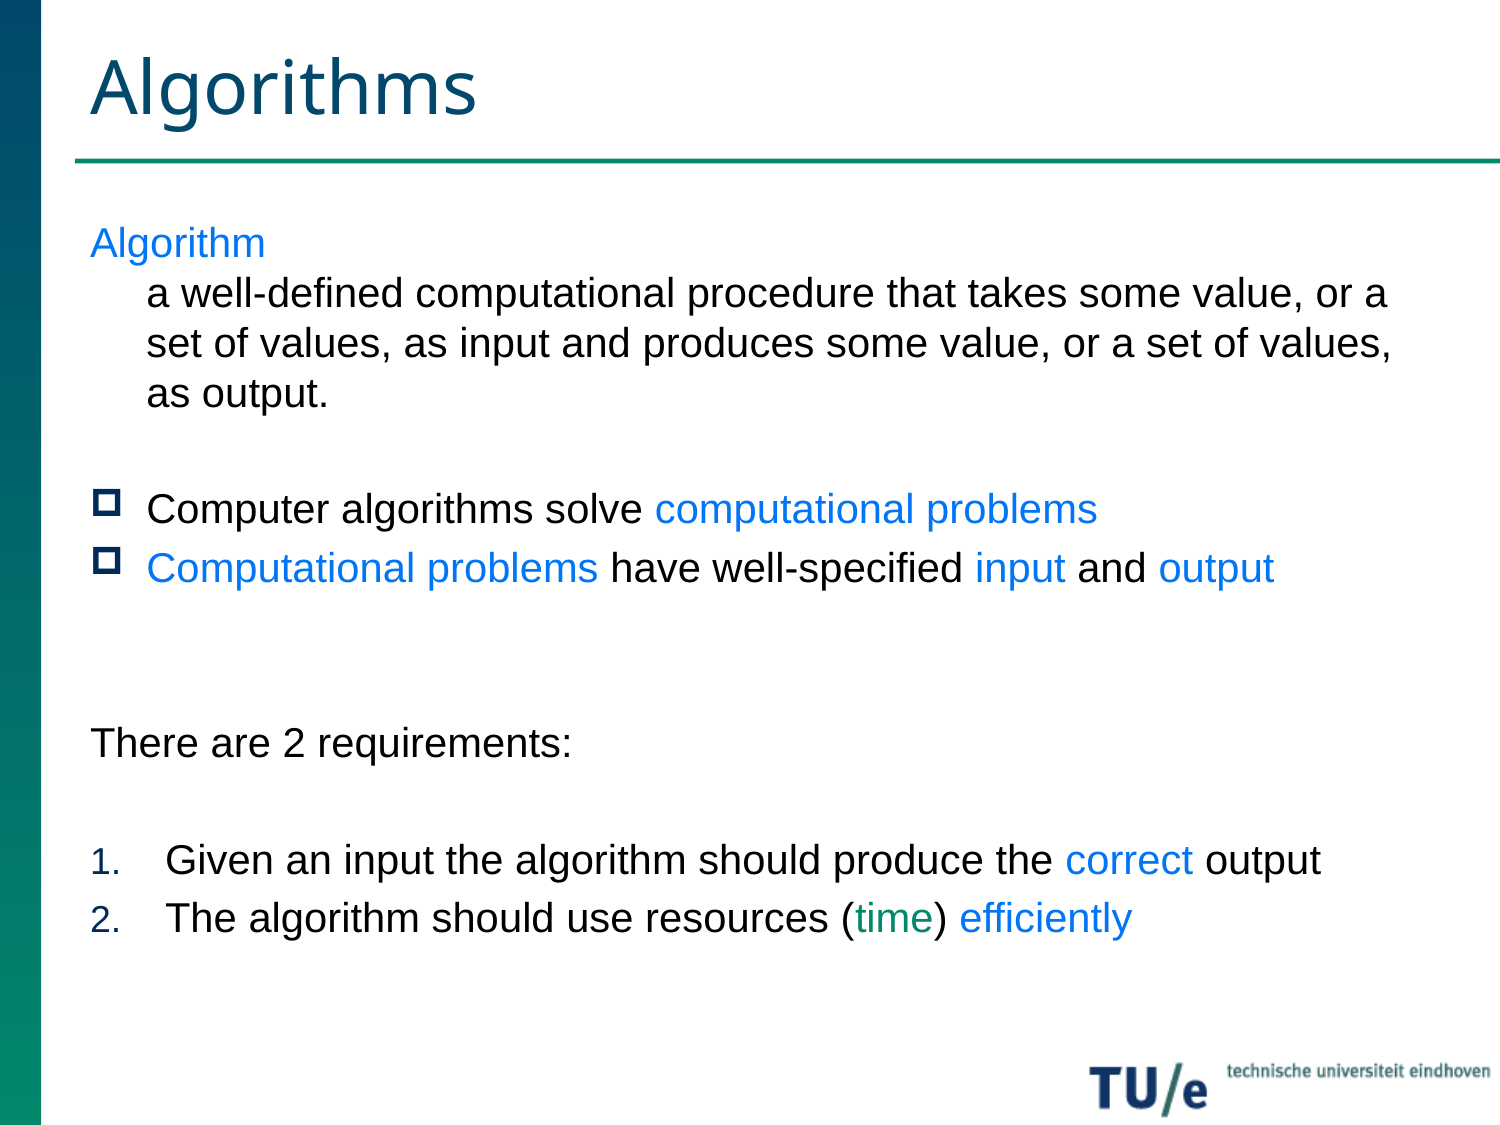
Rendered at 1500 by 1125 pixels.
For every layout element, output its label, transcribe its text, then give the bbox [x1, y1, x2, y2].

title Algorithms [74, 30, 1468, 138]
picture [1080, 1042, 1495, 1125]
list Algorithm a well-defined computational procedure that takes some value, or a set of values, as input and produces some value, or a set of values, as output. Computer algorithms solve computational problems Computational problems have well-specified input and output There are 2 requirements: Given an input the algorithm should produce the correct output The algorithm should use resources (time) efficiently [74, 207, 1414, 1036]
